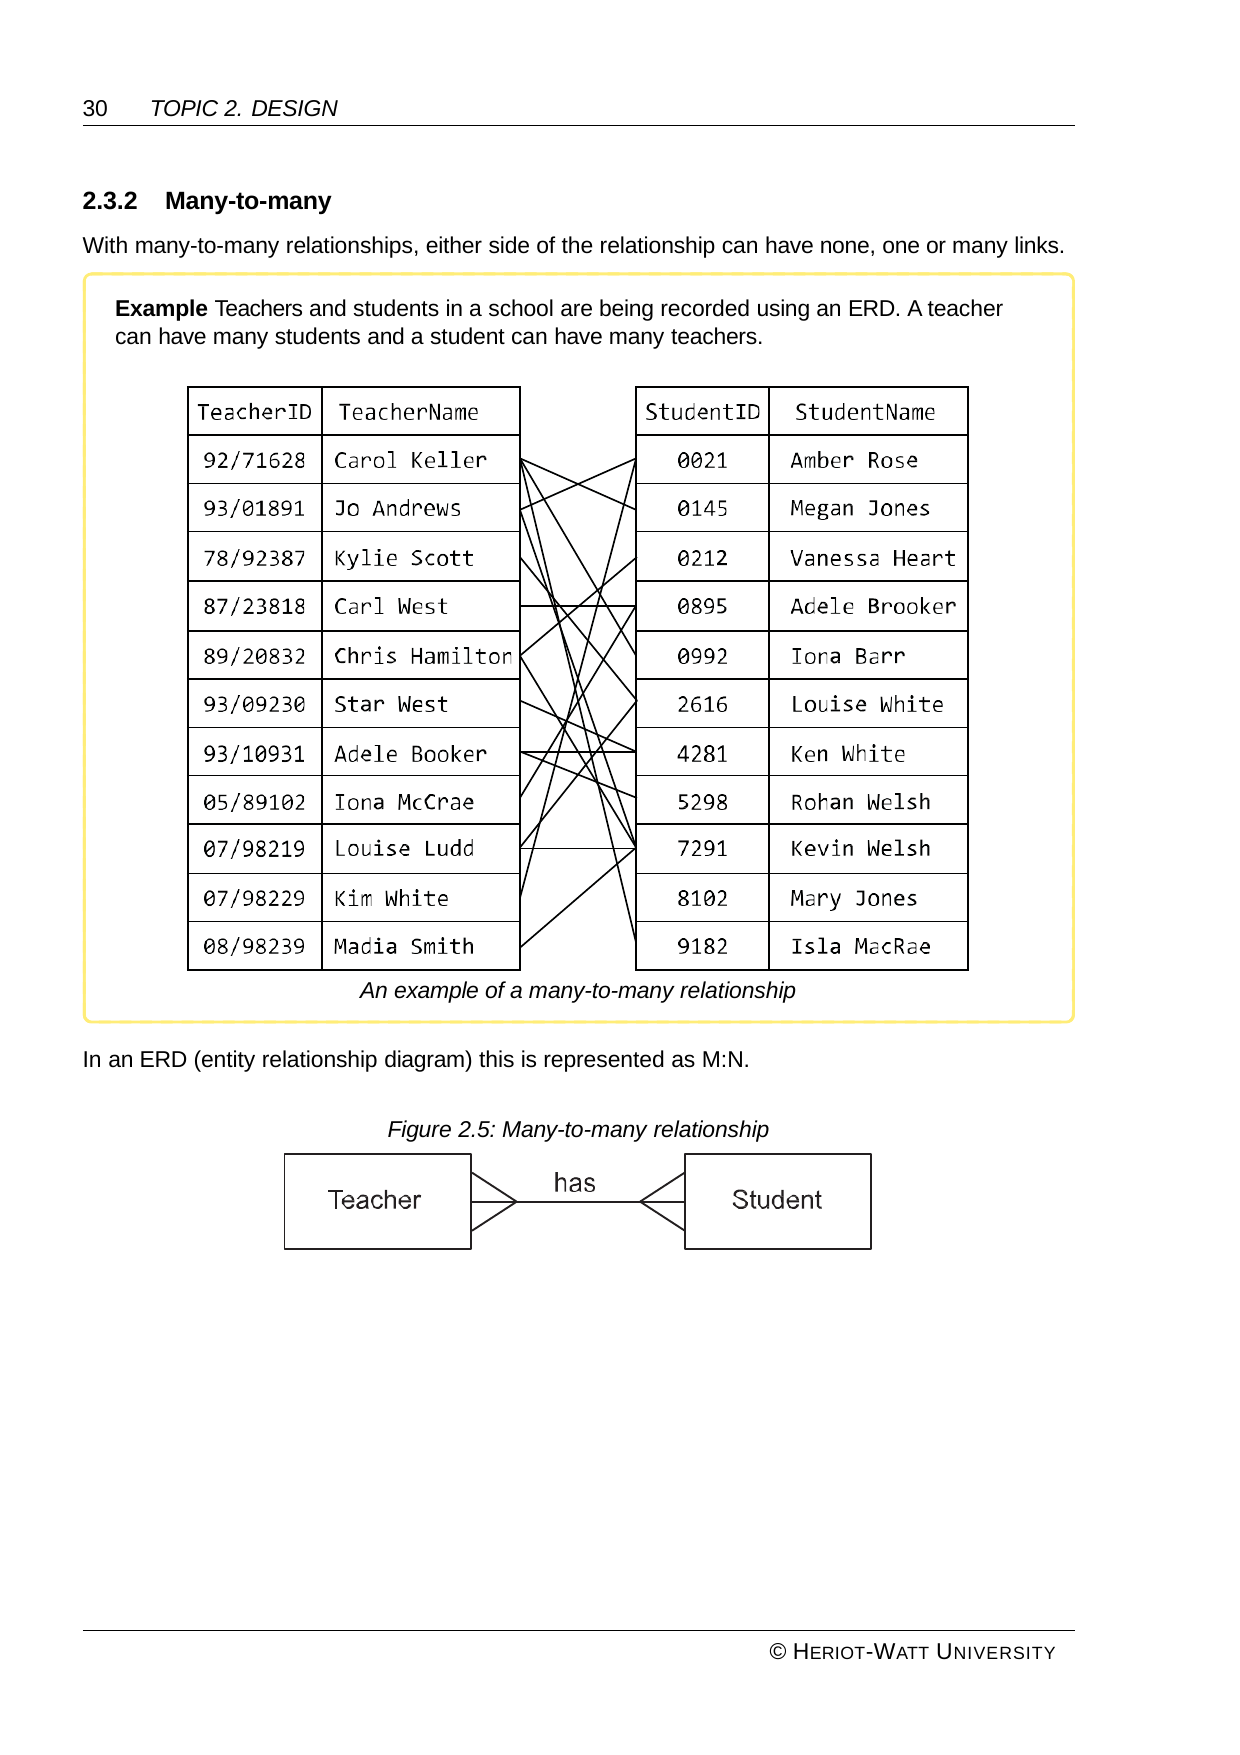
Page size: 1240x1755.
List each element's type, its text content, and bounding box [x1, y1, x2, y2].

text_box [880, 695, 904, 712]
text_box [412, 745, 474, 762]
text_box [856, 648, 879, 664]
table_cell [770, 776, 967, 823]
text_box [796, 403, 935, 420]
text_box [413, 1194, 422, 1209]
table_header [323, 388, 519, 434]
text_box [679, 794, 689, 810]
text_box [907, 695, 943, 712]
table_cell [637, 728, 768, 775]
table_cell [323, 825, 519, 873]
text_box [946, 601, 956, 614]
text_box [894, 550, 930, 566]
table_cell [637, 922, 768, 969]
table_cell [637, 582, 768, 630]
table_cell [560, 607, 635, 751]
text_box [412, 503, 460, 516]
text_box [360, 749, 372, 762]
table_cell [637, 825, 768, 873]
text_box [204, 695, 305, 714]
text_box [678, 550, 714, 566]
text_box [426, 840, 435, 856]
text_box [843, 699, 853, 712]
text_box [374, 745, 397, 762]
table_cell [189, 436, 321, 483]
text_box [894, 793, 904, 810]
text_box [384, 1189, 396, 1209]
table_cell [323, 582, 519, 630]
text_box [684, 1154, 872, 1250]
table_cell [323, 484, 519, 531]
table_cell [323, 728, 519, 775]
text_box [818, 937, 828, 954]
table_cell [637, 436, 768, 483]
text_box [204, 745, 304, 764]
text_box [732, 1189, 748, 1209]
text_box [204, 597, 305, 616]
table_cell [521, 849, 633, 945]
text_box [691, 794, 727, 810]
text_box [336, 500, 344, 516]
text_box An example of a many-to-many relationship In an ERD (entity relationship diagram) this is represented as M:N. Figure 2.5: Many-to-many relationship [80, 973, 799, 1142]
text_box [361, 451, 397, 468]
text_box [204, 647, 305, 666]
text_box [335, 452, 358, 468]
table_cell [189, 728, 321, 775]
table_cell [189, 922, 321, 969]
text_box [204, 937, 304, 957]
text_box [758, 1195, 770, 1209]
text_box [336, 840, 371, 856]
text_box [412, 889, 448, 906]
text_box [348, 647, 358, 664]
text_box [717, 598, 727, 614]
text_box [204, 549, 305, 568]
table_cell [770, 680, 967, 727]
text_box [399, 844, 410, 856]
text_box [792, 839, 841, 856]
table_cell [637, 680, 768, 727]
text_box [867, 840, 892, 856]
text_box [555, 1172, 595, 1192]
text_box [697, 407, 708, 420]
text_box [749, 1190, 757, 1209]
table_header [189, 388, 321, 434]
table_header [637, 388, 768, 434]
text_box [335, 696, 358, 712]
text_box [790, 597, 815, 614]
text_box [869, 452, 904, 468]
table_cell [323, 874, 519, 921]
text_box [335, 794, 371, 810]
table_cell [637, 874, 768, 921]
text_box [843, 844, 853, 856]
text_box [881, 942, 891, 954]
text_box [204, 451, 305, 470]
text_box [717, 550, 727, 566]
text_box [907, 893, 917, 906]
text_box [792, 746, 815, 762]
text_box [830, 695, 841, 712]
text_box [371, 1194, 383, 1209]
text_box [855, 938, 879, 954]
text_box [438, 797, 460, 810]
table_cell [189, 680, 321, 727]
text_box [334, 745, 358, 762]
table_cell [189, 776, 321, 823]
text_box [882, 651, 892, 664]
text_box [748, 404, 760, 420]
text_box [792, 648, 828, 664]
text_box [920, 839, 930, 856]
table_cell [770, 825, 967, 873]
text_box [678, 452, 727, 468]
text_box [412, 452, 435, 468]
text_box [463, 937, 473, 954]
text_box [830, 797, 840, 810]
text_box [843, 797, 853, 810]
text_box © HERIOT-WATT UNIVERSITY [767, 1634, 1070, 1665]
text_box [361, 699, 371, 712]
text_box [907, 455, 918, 468]
text_box [818, 893, 841, 911]
text_box [361, 646, 384, 664]
text_box [284, 1154, 472, 1250]
table_cell [323, 436, 519, 483]
text_box [678, 500, 727, 516]
table_cell [521, 753, 558, 848]
text_box [204, 499, 304, 518]
table_cell [323, 680, 519, 727]
text_box [425, 598, 448, 614]
text_box [920, 793, 930, 810]
table_cell [770, 484, 967, 531]
table_cell [770, 532, 967, 580]
text_box [425, 553, 435, 566]
table_cell [637, 632, 768, 678]
text_box [84, 274, 1074, 1023]
text_box [398, 696, 423, 712]
text_box [792, 793, 828, 810]
text_box [791, 890, 815, 906]
table_cell [189, 874, 321, 921]
text_box [374, 699, 385, 712]
text_box [882, 597, 943, 614]
table_cell [637, 532, 768, 580]
table_cell [770, 582, 967, 630]
text_box [855, 699, 867, 712]
text_box [786, 1194, 800, 1209]
text_box [361, 597, 384, 614]
table_cell [323, 532, 519, 580]
table_cell [770, 728, 967, 775]
table_cell [521, 850, 635, 970]
text_box [334, 937, 371, 954]
text_box [387, 651, 396, 664]
text_box [881, 503, 904, 516]
text_box [894, 893, 905, 906]
text_box [339, 403, 478, 420]
text_box [411, 550, 423, 566]
text_box [678, 938, 727, 954]
text_box [678, 598, 714, 614]
text_box [385, 889, 409, 906]
text_box [373, 797, 384, 810]
text_box [411, 647, 461, 664]
table_cell [189, 825, 321, 873]
text_box [793, 696, 828, 712]
text_box [387, 844, 396, 856]
text_box [425, 696, 448, 712]
text_box [843, 503, 853, 516]
text_box [437, 550, 473, 566]
text_box [424, 794, 435, 810]
text_box [374, 549, 397, 566]
text_box [678, 696, 727, 712]
table_header [521, 387, 635, 605]
table_cell [189, 532, 321, 580]
table_cell [323, 632, 519, 678]
text_box [335, 889, 372, 906]
text_box [856, 890, 865, 906]
table_header [770, 388, 967, 434]
text_box [476, 455, 487, 468]
text_box [815, 1190, 822, 1209]
text_box [374, 844, 384, 856]
text_box [919, 942, 930, 954]
text_box [867, 794, 892, 810]
text_box [341, 1194, 355, 1209]
text_box [411, 937, 460, 954]
text_box [398, 1194, 412, 1209]
text_box [868, 893, 891, 906]
text_box [830, 942, 840, 954]
text_box [463, 647, 512, 664]
text_box [236, 407, 246, 420]
table_cell [770, 874, 967, 921]
text_box [869, 500, 878, 516]
text_box [818, 749, 828, 762]
table_cell [534, 753, 635, 848]
text_box [830, 651, 840, 664]
text_box [894, 839, 904, 856]
table_cell [323, 776, 519, 823]
text_box [204, 839, 304, 859]
text_box [895, 651, 905, 664]
text_box [398, 598, 423, 614]
text_box [771, 1189, 784, 1209]
text_box [677, 745, 727, 762]
text_box [275, 404, 298, 420]
text_box [438, 839, 473, 856]
text_box [204, 889, 304, 908]
text_box [398, 794, 422, 810]
text_box [805, 942, 815, 954]
table_cell [770, 436, 967, 483]
text_box [933, 550, 955, 566]
text_box [817, 601, 828, 614]
table_cell [637, 484, 768, 531]
text_box [438, 451, 448, 468]
text_box [907, 503, 918, 516]
text_box [463, 797, 474, 810]
text_box [790, 550, 879, 566]
text_box [907, 797, 917, 810]
table_cell [770, 632, 967, 678]
text_box [249, 402, 259, 419]
text_box [894, 938, 917, 954]
table_cell [189, 484, 321, 531]
text_box [300, 404, 311, 420]
text_box [335, 598, 358, 614]
text_box [801, 1194, 813, 1209]
table_cell [770, 922, 967, 969]
text_box [476, 749, 487, 762]
text_box [830, 597, 854, 614]
text_box 30 TOPIC 2. DESIGN 2.3.2 Many-to-many With many-to-many relationships, either side of the relationship can have none, one or many links. Example Teachers and students in a school are being recorded using an ERD. A teacher can have many students and a student can have many teachers. [80, 91, 1067, 349]
text_box [672, 403, 695, 420]
text_box [869, 598, 879, 614]
text_box [790, 451, 841, 468]
text_box [374, 942, 384, 954]
text_box [844, 455, 854, 468]
text_box [372, 499, 409, 516]
text_box [451, 451, 474, 468]
text_box [204, 793, 305, 812]
text_box [869, 744, 905, 762]
text_box [678, 890, 727, 906]
table_cell [189, 582, 321, 630]
text_box [335, 549, 371, 570]
text_box [791, 500, 840, 521]
table_cell [637, 776, 768, 823]
text_box [197, 404, 234, 420]
text_box [678, 648, 727, 664]
text_box [262, 407, 273, 420]
table_cell [189, 632, 321, 678]
text_box [347, 503, 359, 516]
text_box [907, 844, 917, 856]
text_box [678, 840, 727, 856]
table_cell [323, 922, 519, 969]
text_box [920, 503, 930, 516]
text_box [386, 942, 397, 954]
text_box [842, 744, 866, 761]
text_box [335, 648, 346, 664]
text_box [710, 404, 733, 420]
table_cell [521, 607, 596, 751]
text_box [356, 1194, 369, 1209]
text_box [646, 403, 669, 420]
